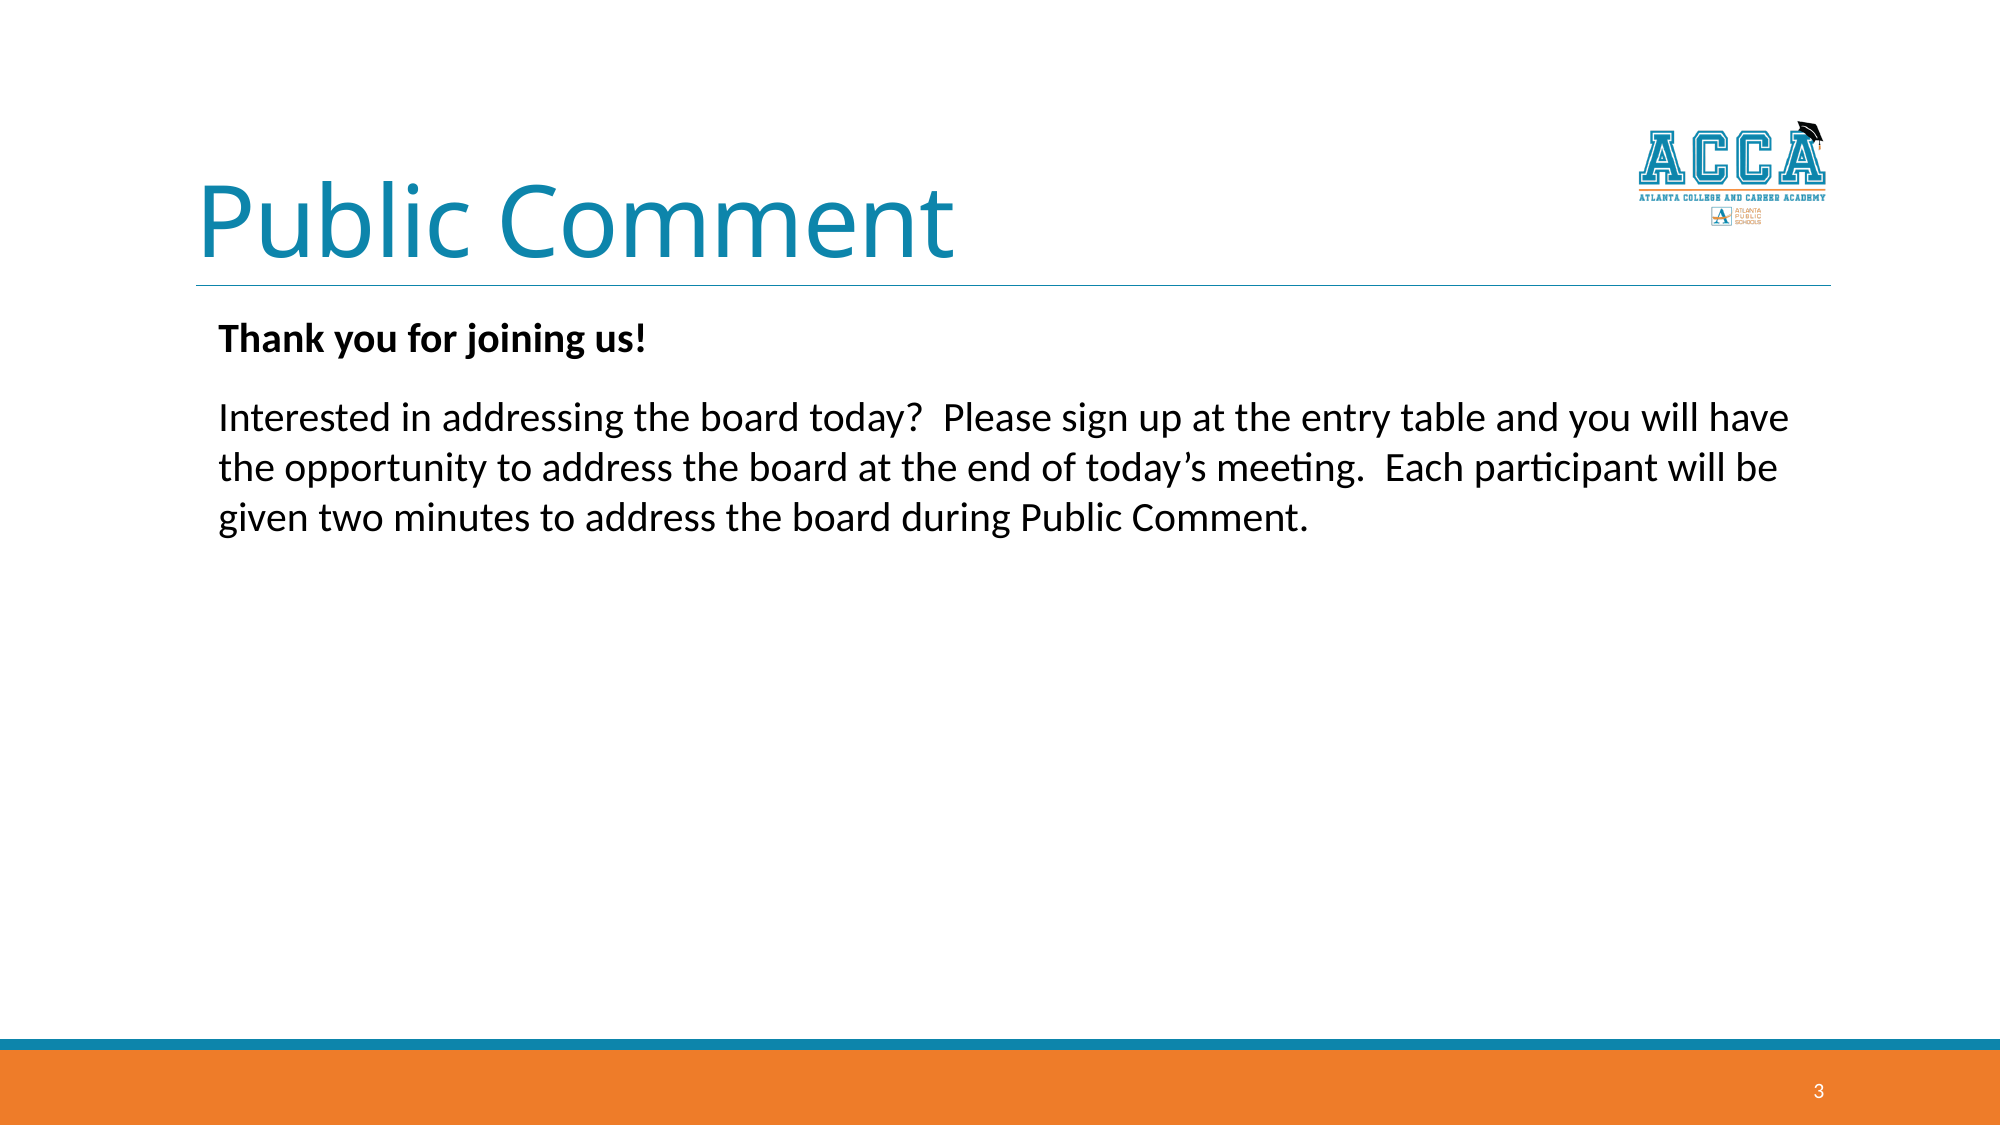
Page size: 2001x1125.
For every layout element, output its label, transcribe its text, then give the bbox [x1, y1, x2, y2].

list Thank you for joining us! Interested in addressing the board today? Please sign up at the entry table and you will have the opportunity to address the board at the end of today’s meeting. Each participant will be given two minutes to address the board during Public Comment. [180, 302, 1830, 963]
slide_number 3 [1624, 1059, 1840, 1120]
title Public Comment [180, 47, 1830, 285]
